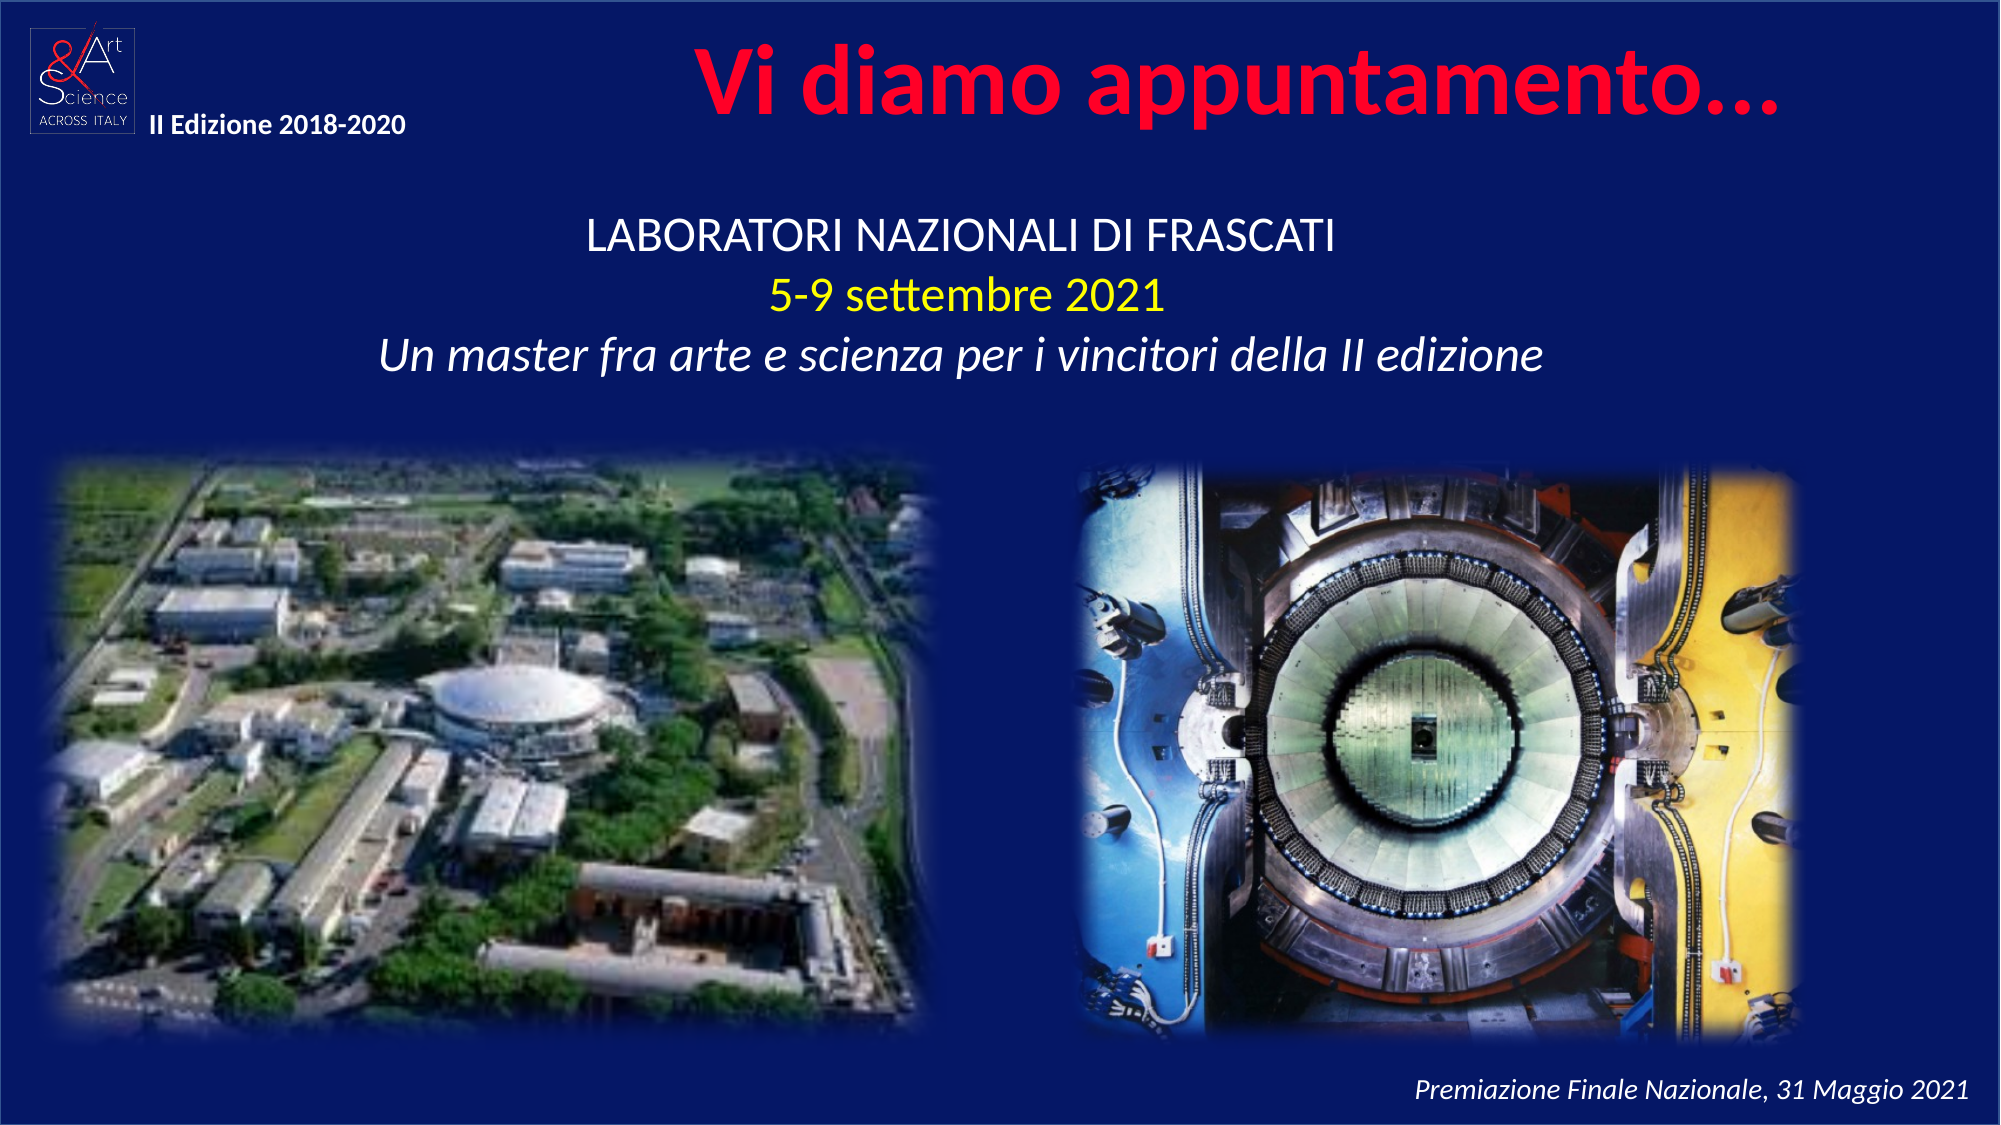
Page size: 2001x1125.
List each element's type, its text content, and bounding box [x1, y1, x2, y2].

text_box Premiazione Finale Nazionale, 31 Maggio 2021 [1186, 1062, 1985, 1113]
text_box LABORATORI NAZIONALI DI FRASCATI 5-9 settembre 2021 Un master fra arte e scienza per i vincitori della II edizione [215, 193, 1719, 389]
picture [1068, 457, 1807, 1050]
text_box [0, 0, 2000, 1125]
picture [30, 434, 947, 1050]
text_box II Edizione 2018-2020 [133, 97, 531, 148]
text_box Vi diamo appuntamento... [529, 6, 1949, 142]
picture [30, 20, 135, 134]
